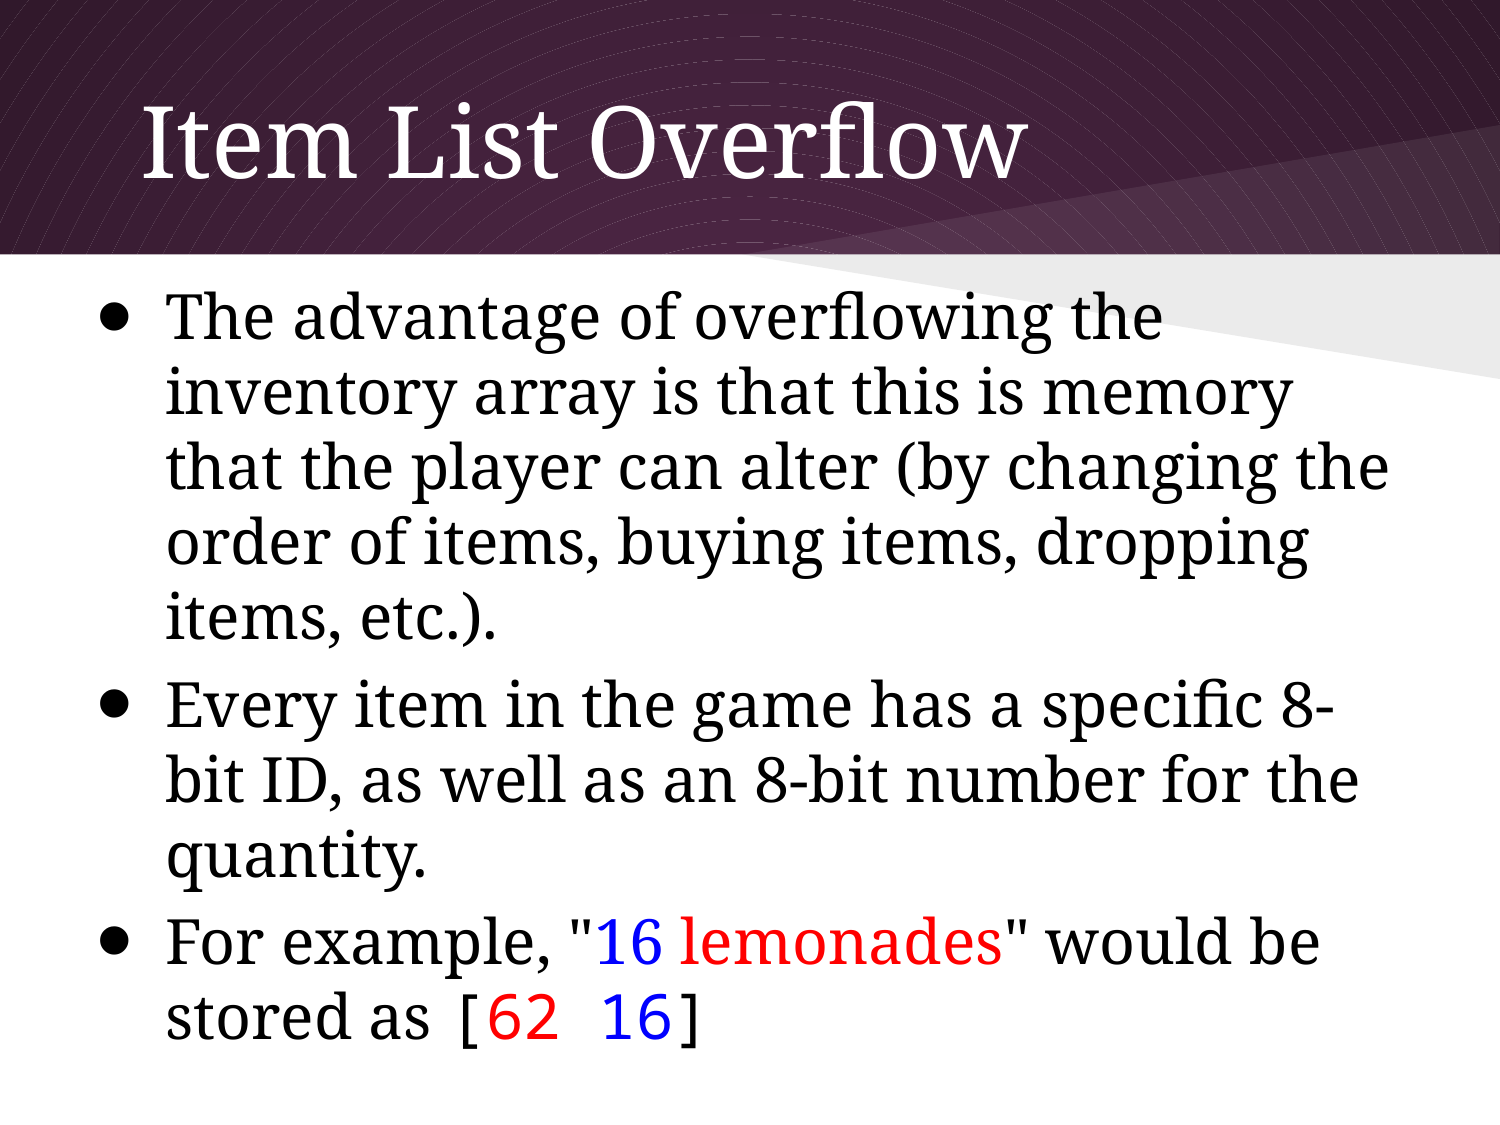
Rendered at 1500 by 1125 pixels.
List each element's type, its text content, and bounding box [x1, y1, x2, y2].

list The advantage of overflowing the inventory array is that this is memory that the player can alter (by changing the order of items, buying items, dropping items, etc.). Every item in the game has a specific 8-bit ID, as well as an 8-bit number for the quantity. For example, "16 lemonades" would be stored as [62 16] [75, 262, 1425, 1078]
title Item List Overflow [75, 45, 1425, 233]
